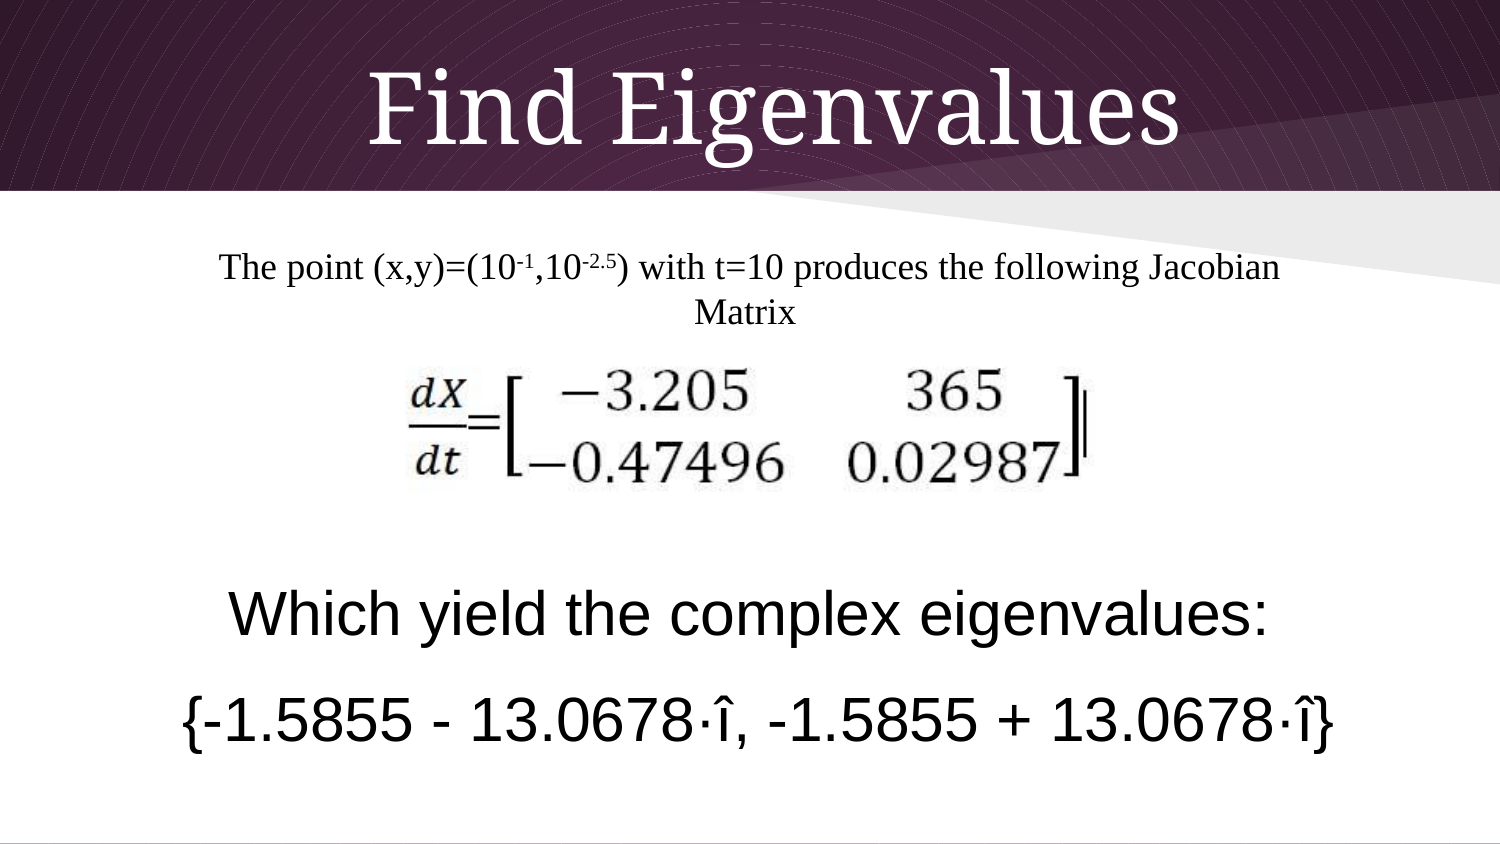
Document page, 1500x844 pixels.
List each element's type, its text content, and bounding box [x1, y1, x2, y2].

text_box [381, 342, 1118, 529]
text_box Which yield the complex eigenvalues: {-1.5855 - 13.0678·î, -1.5855 + 13.0678·î} [119, 546, 1380, 746]
title Find Eigenvalues [75, 33, 1425, 175]
text_box The point (x,y)=(10-1,10-2.5) with t=10 produces the following Jacobian Matrix [195, 227, 1305, 324]
